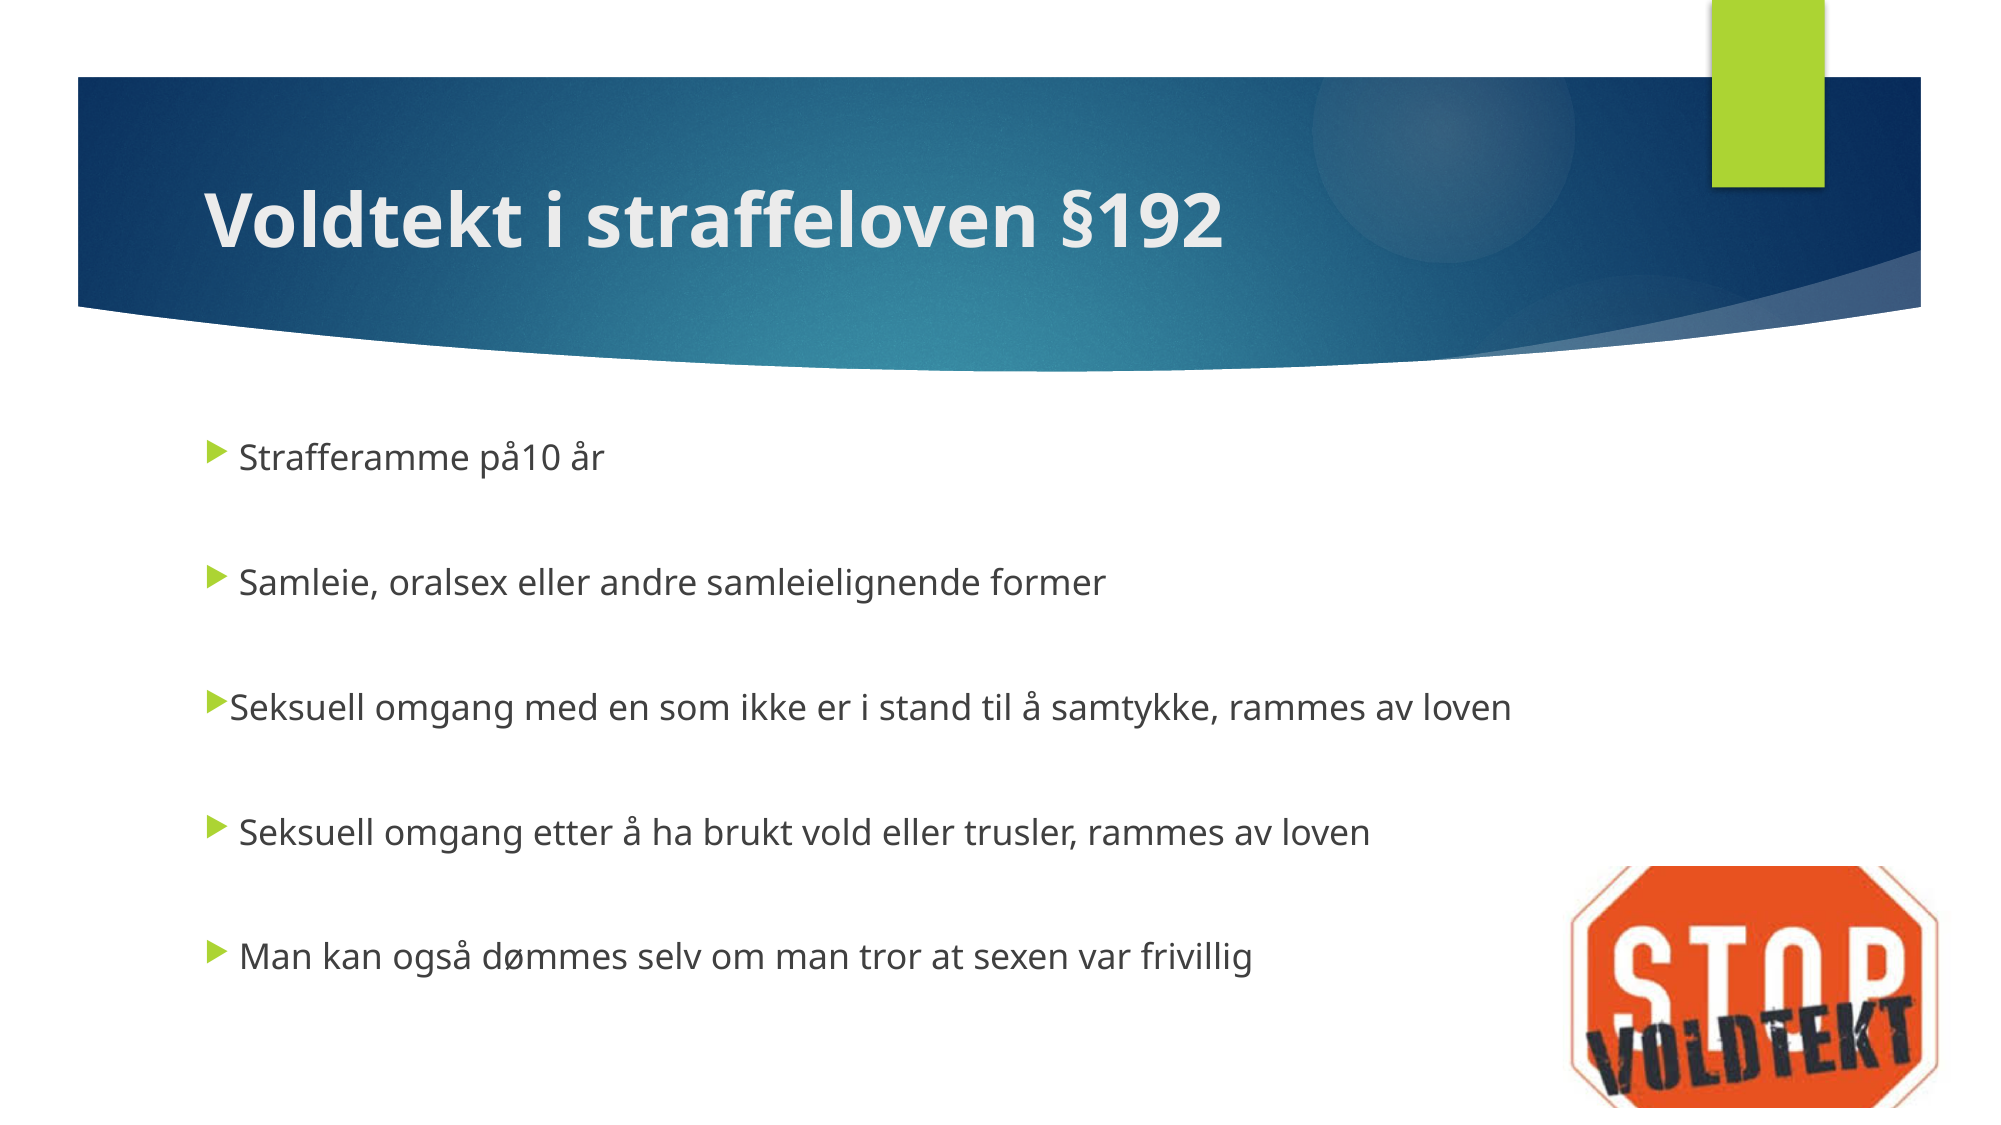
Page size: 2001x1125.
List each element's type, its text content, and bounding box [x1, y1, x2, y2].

list Strafferamme på10 år Samleie, oralsex eller andre samleielignende former Seksuell omgang med en som ikke er i stand til å samtykke, rammes av loven Seksuell omgang etter å ha brukt vold eller trusler, rammes av loven Man kan også dømmes selv om man tror at sexen var frivillig [189, 427, 1670, 988]
picture [1551, 866, 1962, 1109]
title Voldtekt i straffeloven §192 [189, 159, 1627, 276]
